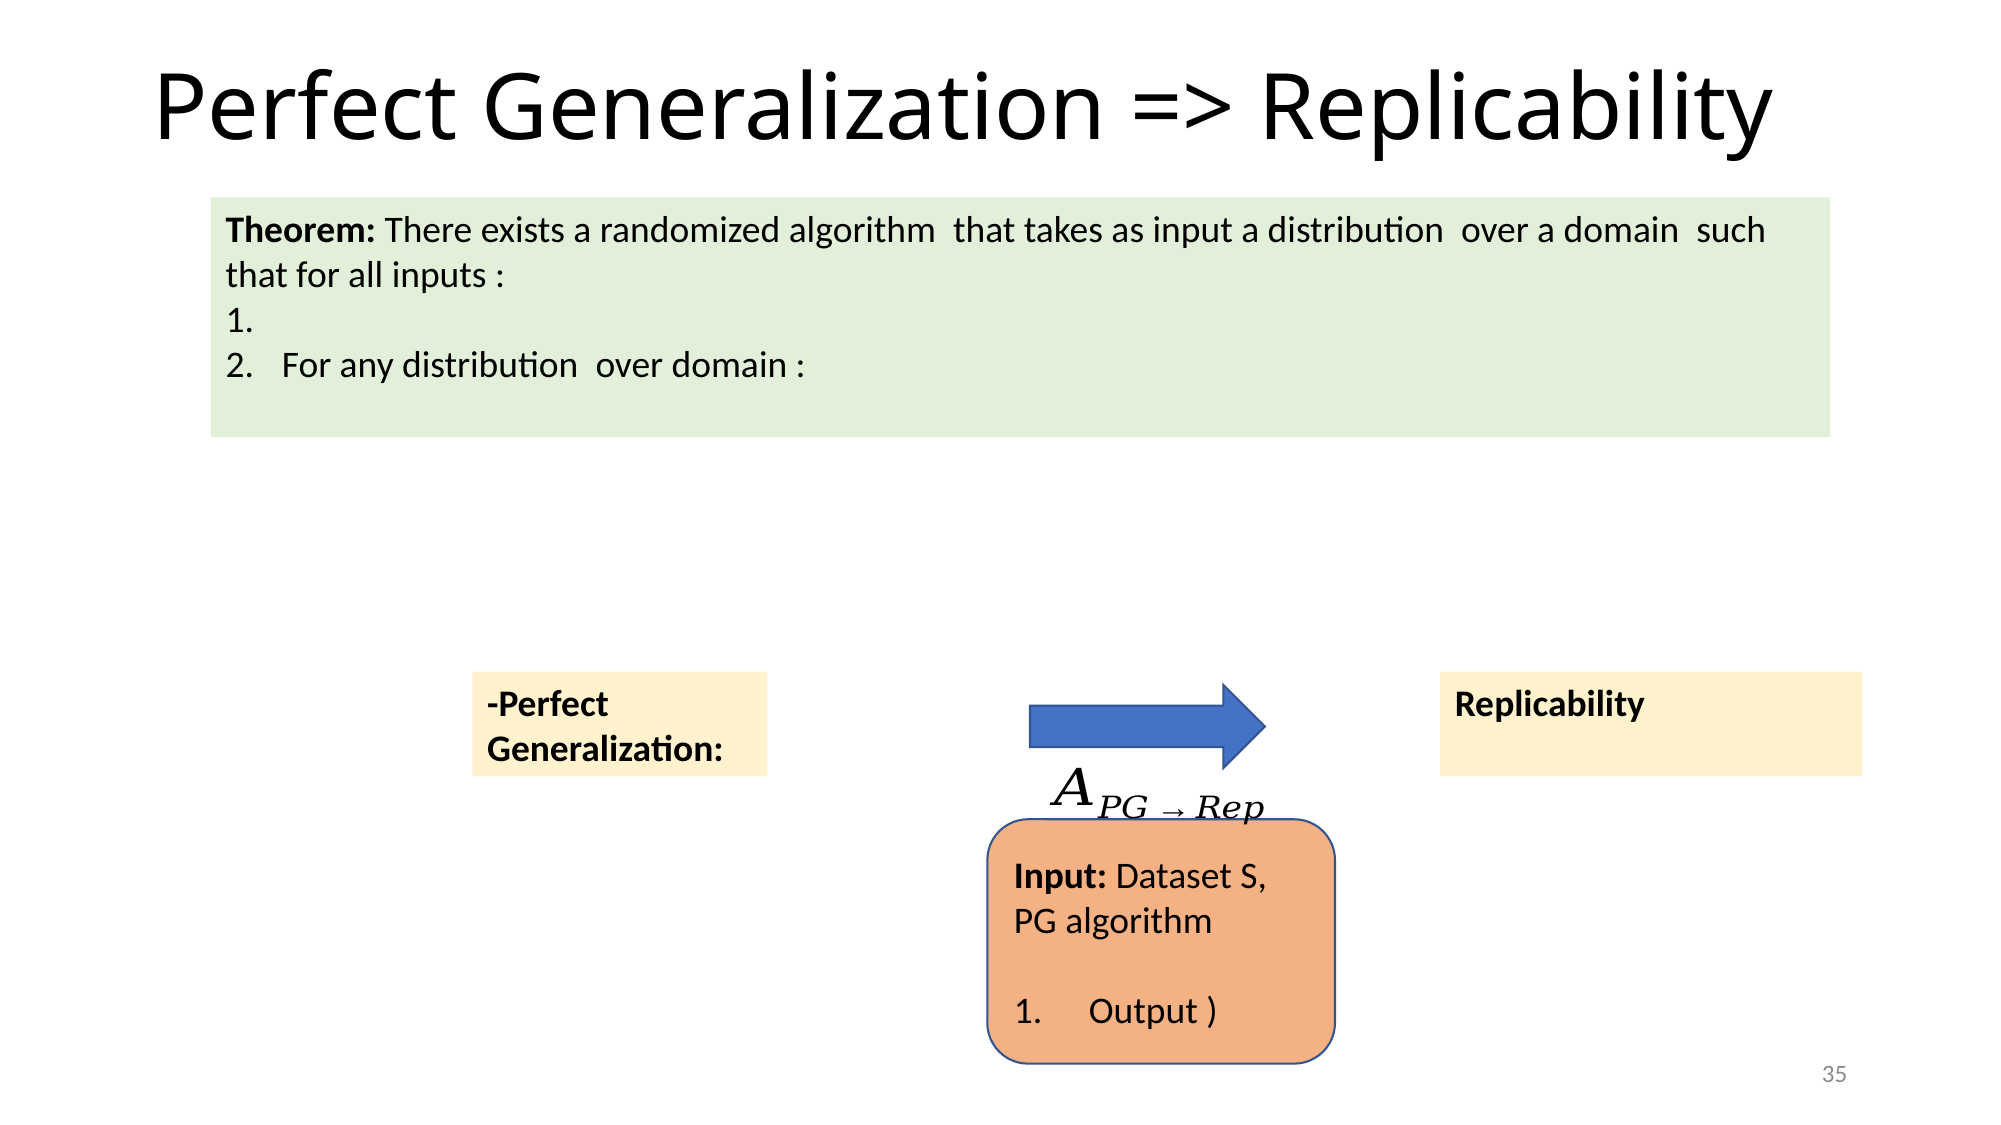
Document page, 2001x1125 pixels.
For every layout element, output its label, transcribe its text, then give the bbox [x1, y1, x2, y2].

slide_number 35 [1412, 1042, 1863, 1103]
text_box [1028, 682, 1267, 771]
text_box Perfect Generalization => Replicability [137, 1, 1863, 219]
